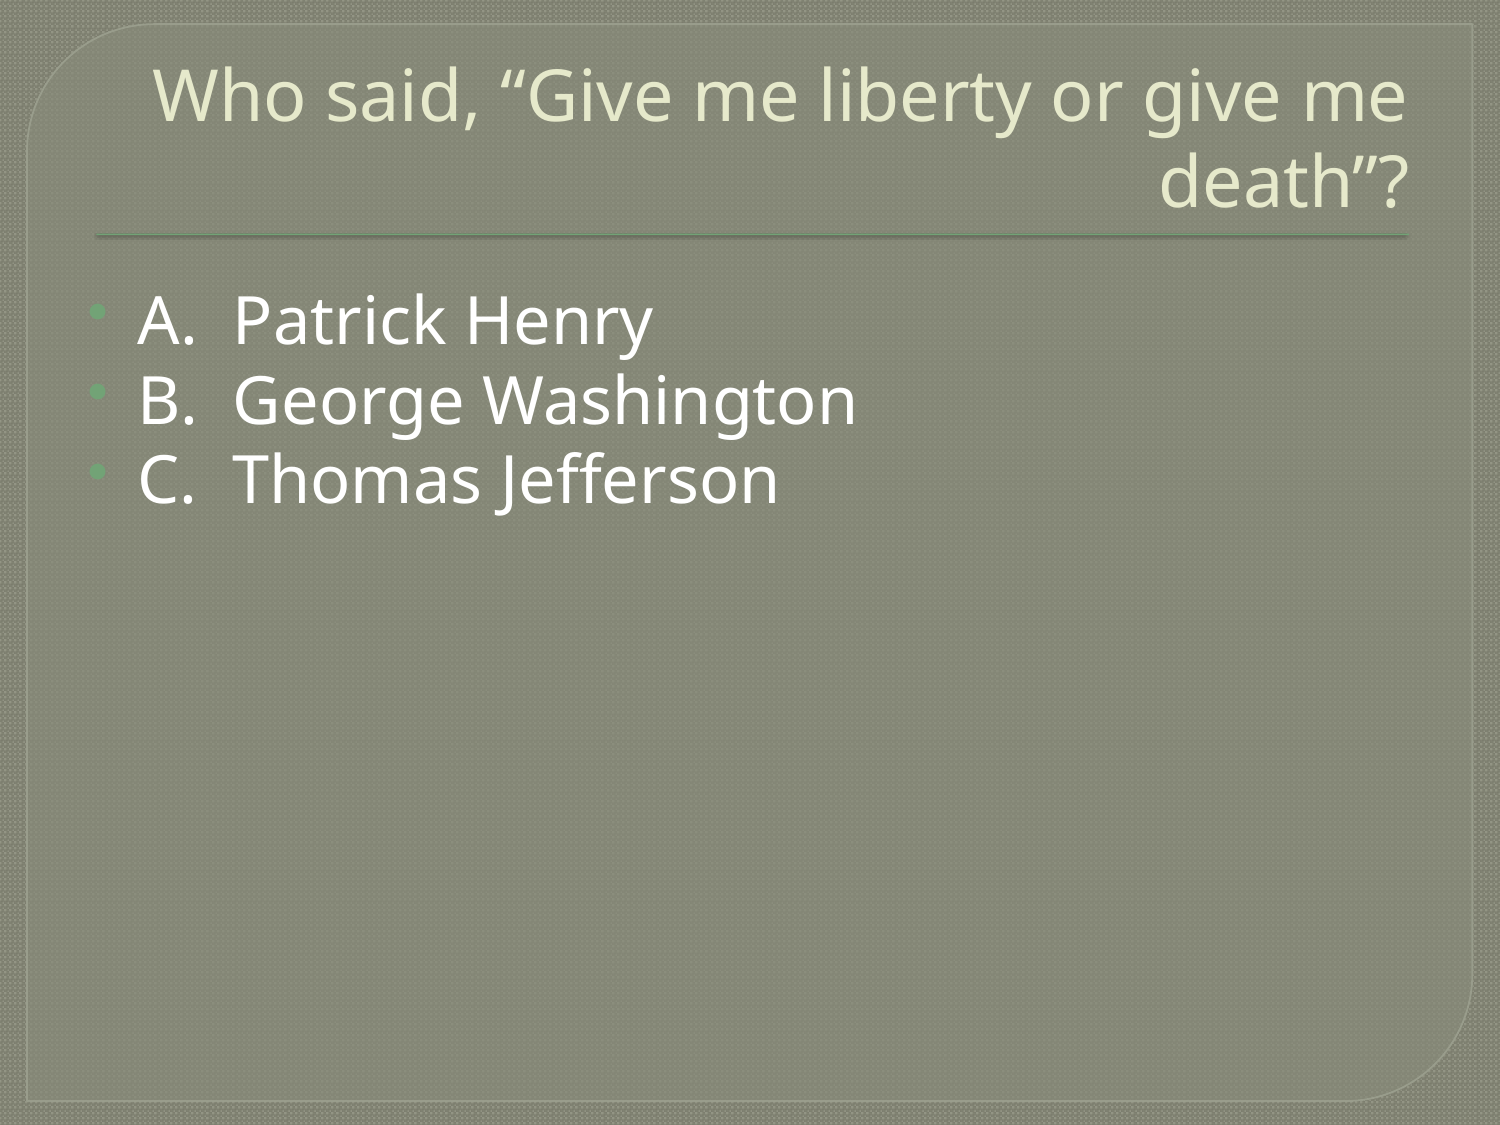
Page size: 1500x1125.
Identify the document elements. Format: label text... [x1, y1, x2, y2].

title Who said, “Give me liberty or give me death”? [75, 41, 1425, 230]
list A. Patrick Henry B. George Washington C. Thomas Jefferson [75, 270, 1425, 1013]
